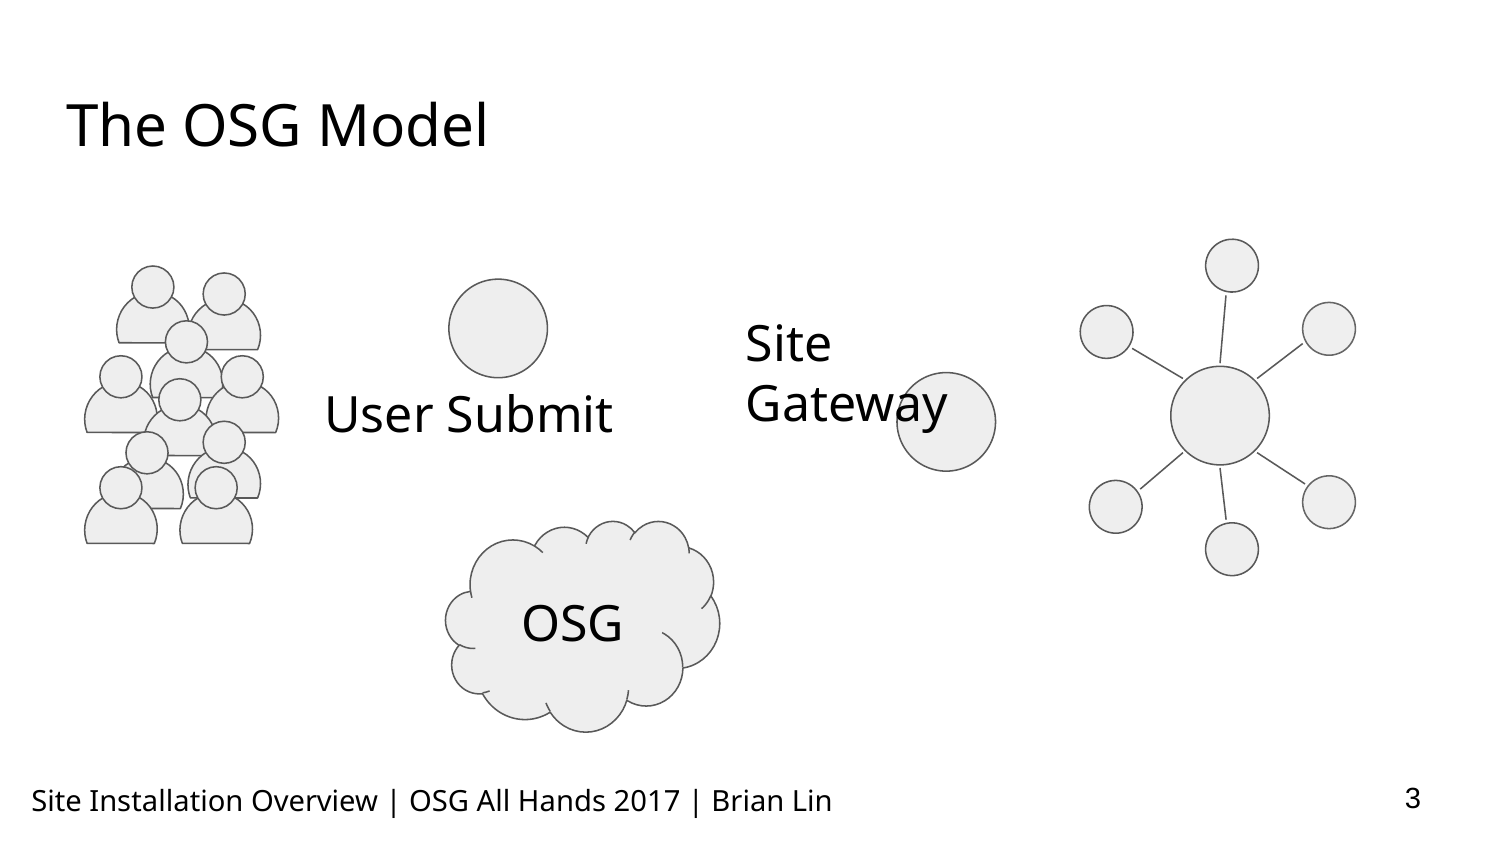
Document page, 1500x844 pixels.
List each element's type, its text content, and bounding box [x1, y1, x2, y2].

text_box User Submit [309, 367, 647, 420]
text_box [168, 466, 265, 578]
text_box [1074, 465, 1158, 549]
text_box OSG [445, 521, 720, 733]
text_box [1298, 472, 1360, 533]
title The OSG Model [51, 72, 1449, 167]
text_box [1151, 347, 1184, 379]
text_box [1219, 294, 1227, 364]
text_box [1219, 467, 1227, 506]
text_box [105, 265, 201, 354]
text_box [1065, 290, 1149, 374]
text_box [1302, 475, 1356, 529]
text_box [1190, 507, 1274, 591]
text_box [99, 431, 171, 465]
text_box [73, 355, 133, 466]
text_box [1167, 362, 1273, 469]
text_box [1298, 298, 1360, 360]
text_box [886, 362, 1006, 482]
text_box [1205, 239, 1259, 293]
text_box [176, 272, 273, 354]
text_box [1256, 452, 1306, 485]
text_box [194, 355, 291, 467]
text_box [1201, 235, 1263, 296]
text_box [1139, 452, 1184, 490]
slide_number ‹#› [1389, 764, 1480, 830]
text_box Site Gateway [730, 296, 1051, 348]
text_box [445, 275, 551, 382]
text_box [73, 466, 167, 578]
text_box [1302, 302, 1356, 356]
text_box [176, 420, 273, 533]
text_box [132, 378, 228, 430]
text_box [138, 320, 235, 377]
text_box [1256, 343, 1303, 379]
